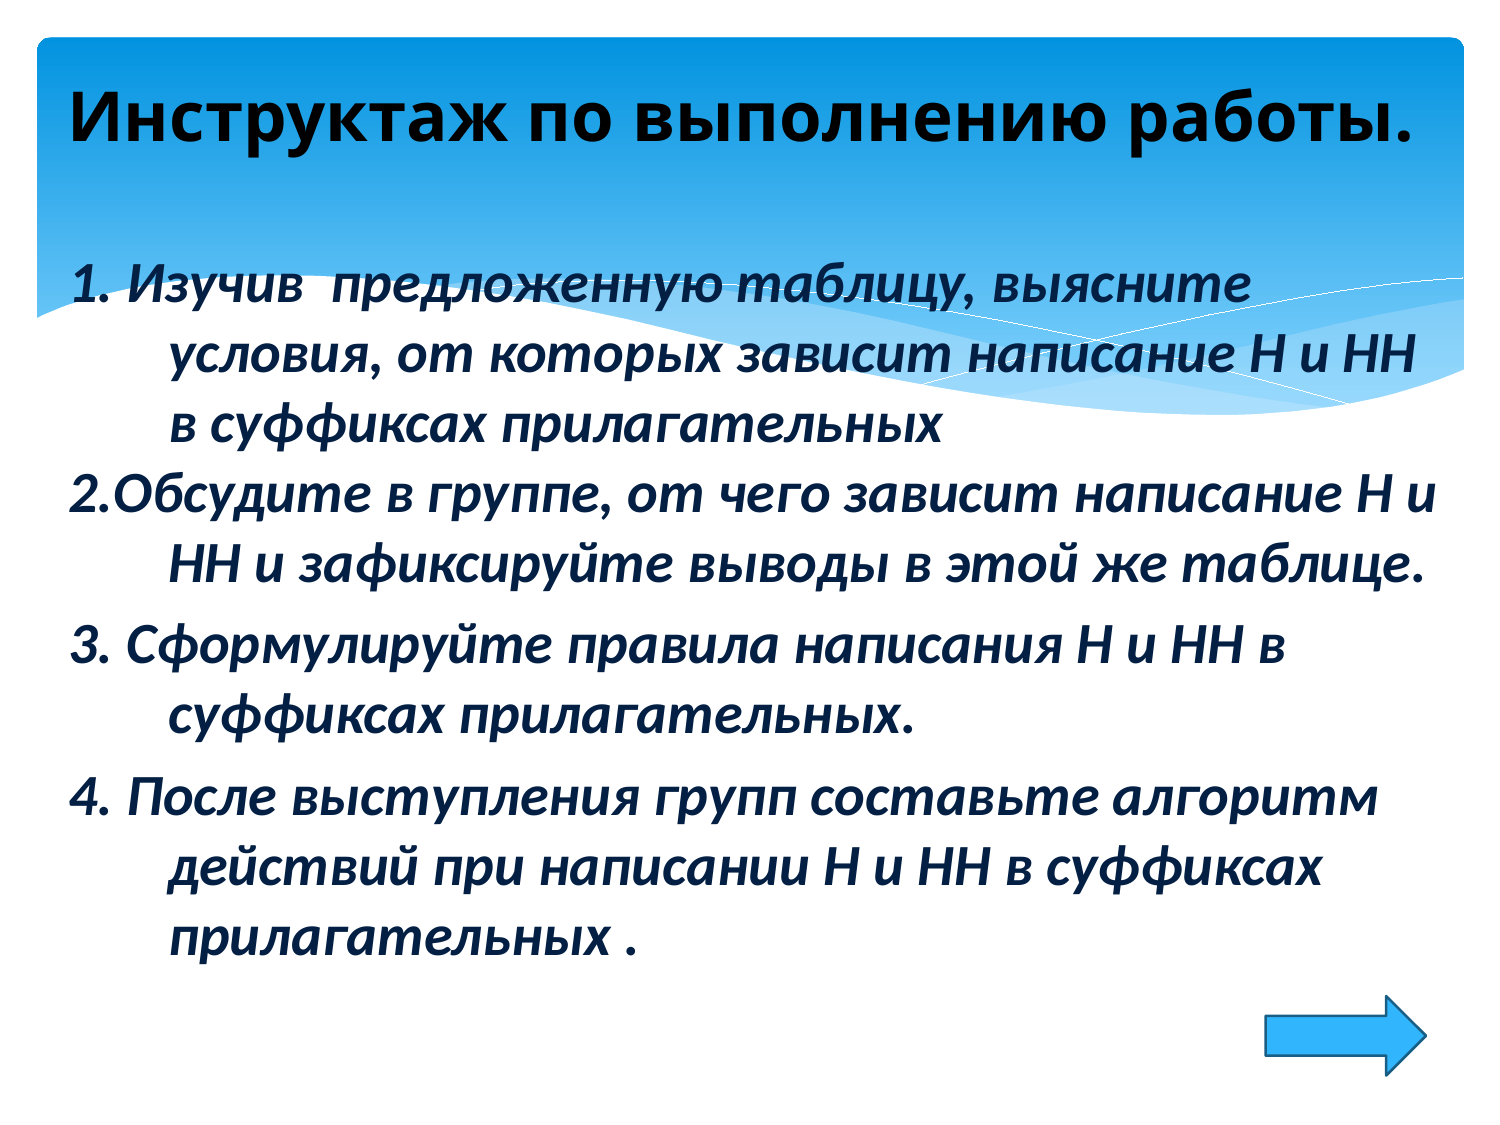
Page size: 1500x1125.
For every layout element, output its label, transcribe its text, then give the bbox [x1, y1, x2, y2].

text_box [1264, 994, 1427, 1077]
title Инструктаж по выполнению работы. [29, 54, 1471, 173]
list 1. Изучив предложенную таблицу, выясните условия, от которых зависит написание Н и НН в суффиксах прилагательных 2.Обсудите в группе, от чего зависит написание Н и НН и зафиксируйте выводы в этой же таблице. 3. Сформулируйте правила написания Н и НН в суффиксах прилагательных. 4. После выступления групп составьте алгоритм действий при написании Н и НН в суффиксах прилагательных . [53, 236, 1459, 1125]
